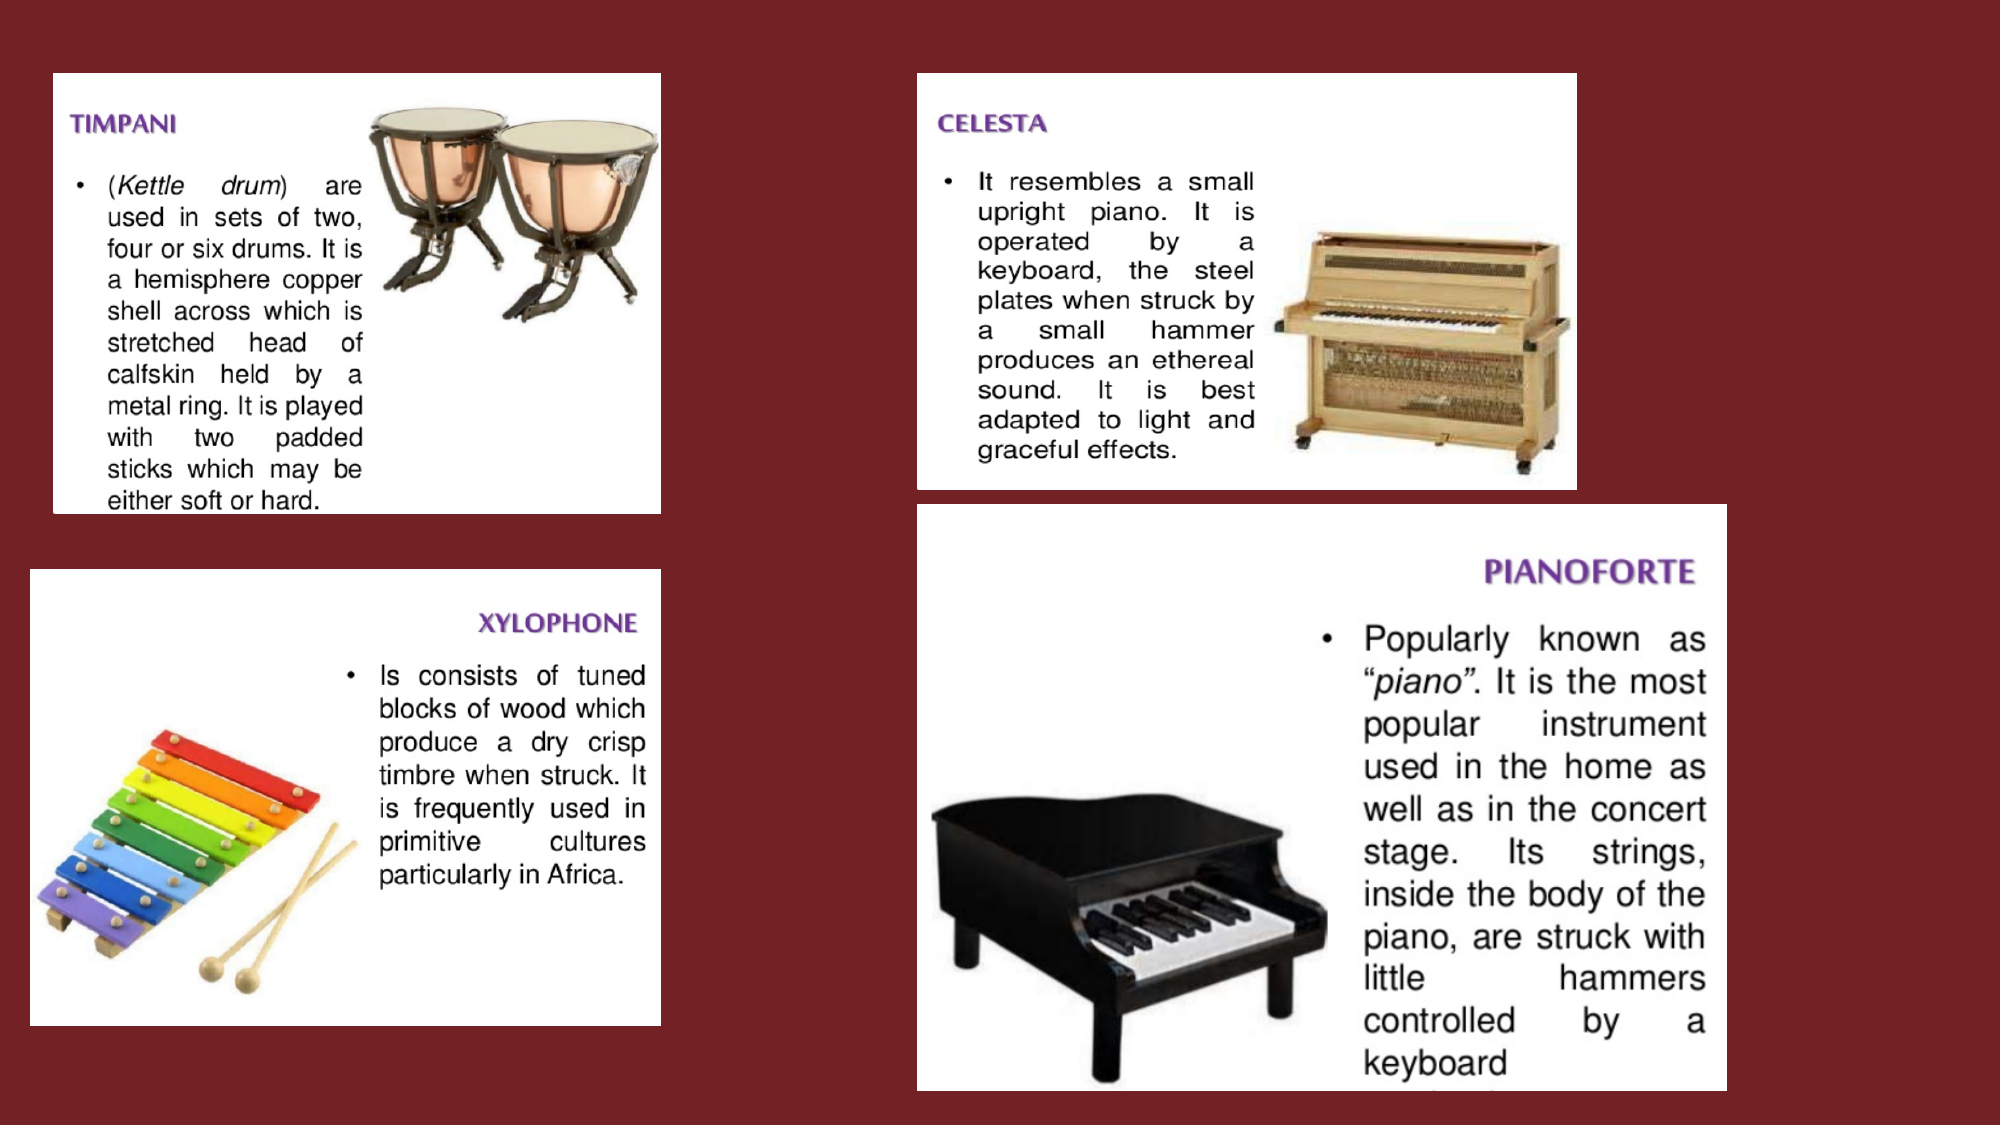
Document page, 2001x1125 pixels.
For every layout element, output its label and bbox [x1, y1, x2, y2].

picture [917, 72, 1577, 490]
picture [29, 569, 661, 1026]
picture [917, 504, 1727, 1091]
picture [53, 72, 661, 515]
